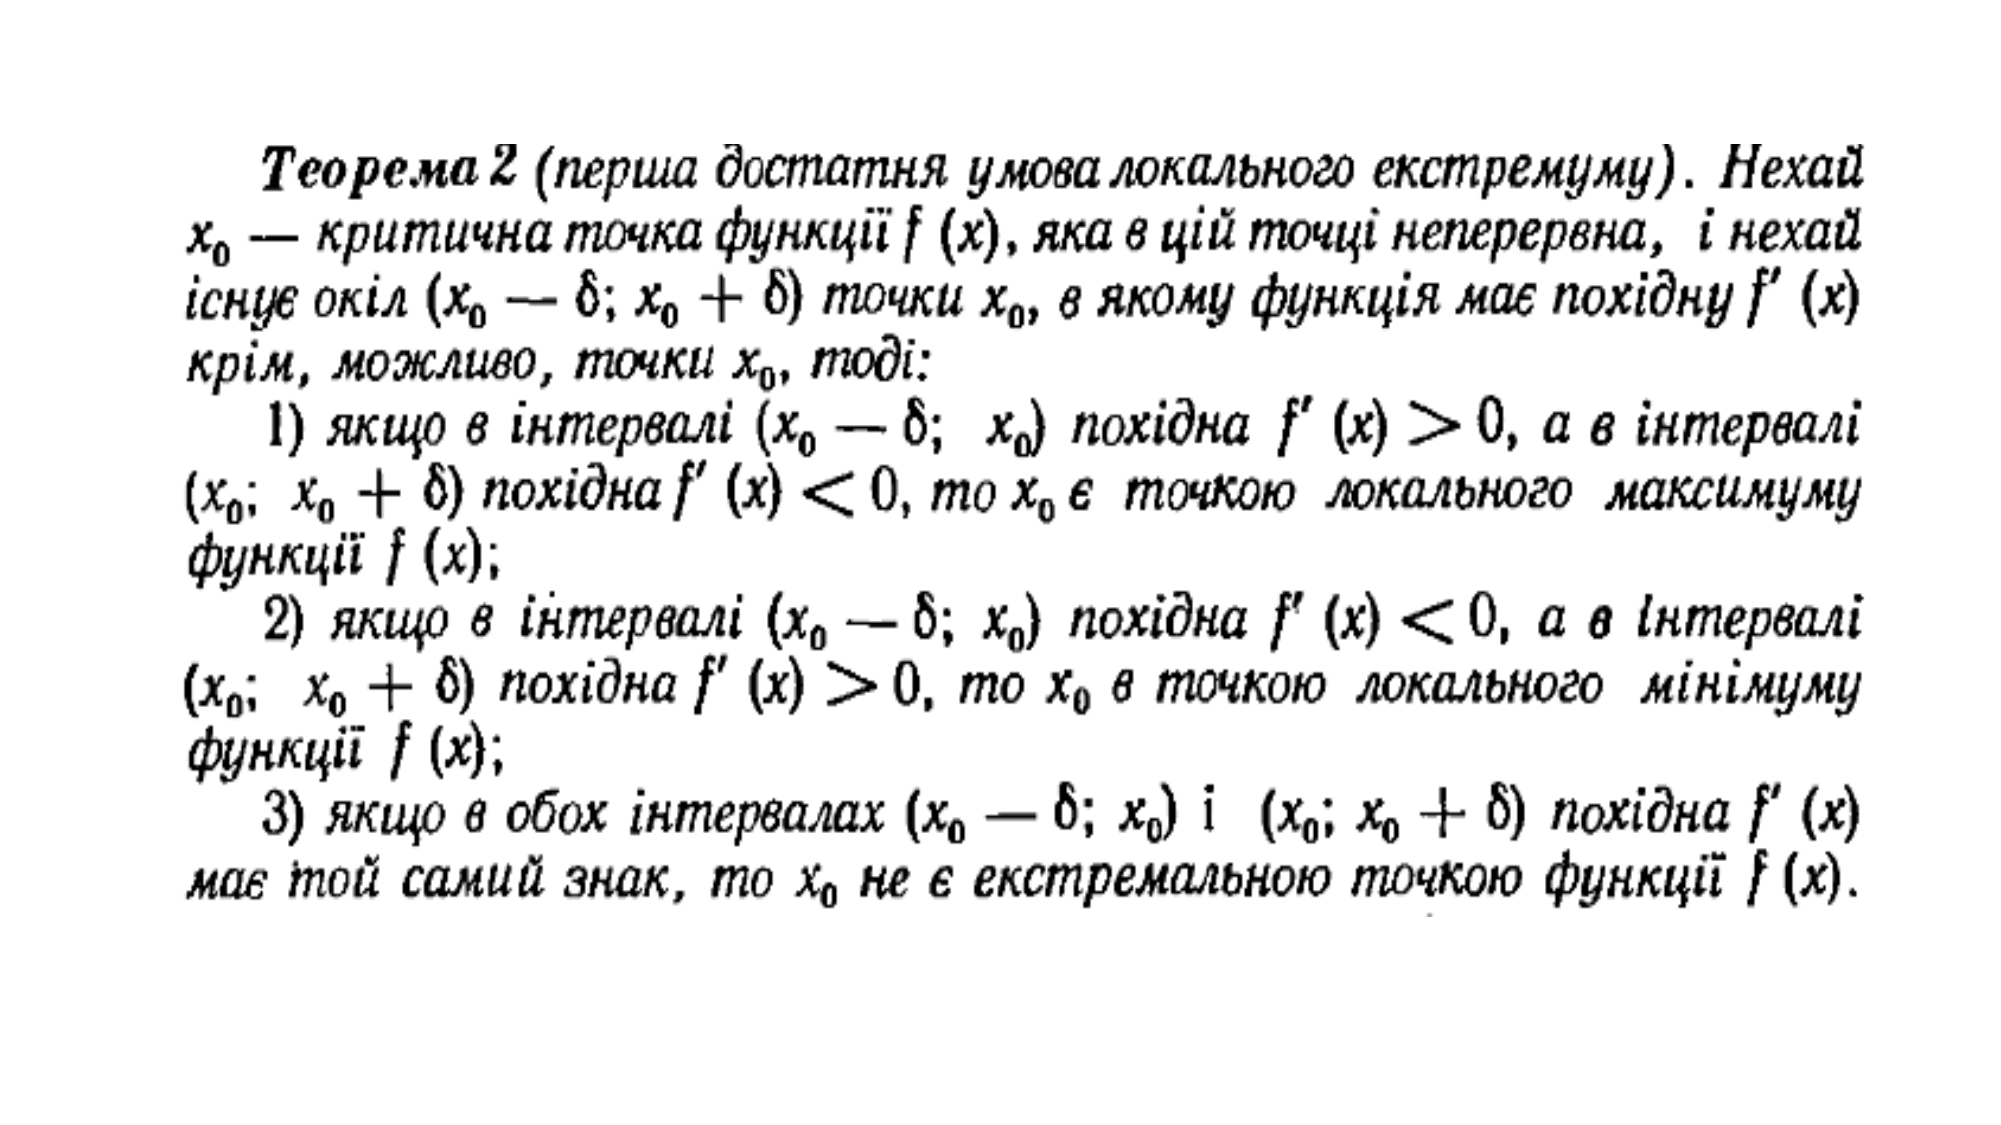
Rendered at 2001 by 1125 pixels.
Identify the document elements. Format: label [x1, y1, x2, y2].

list [178, 144, 1869, 917]
